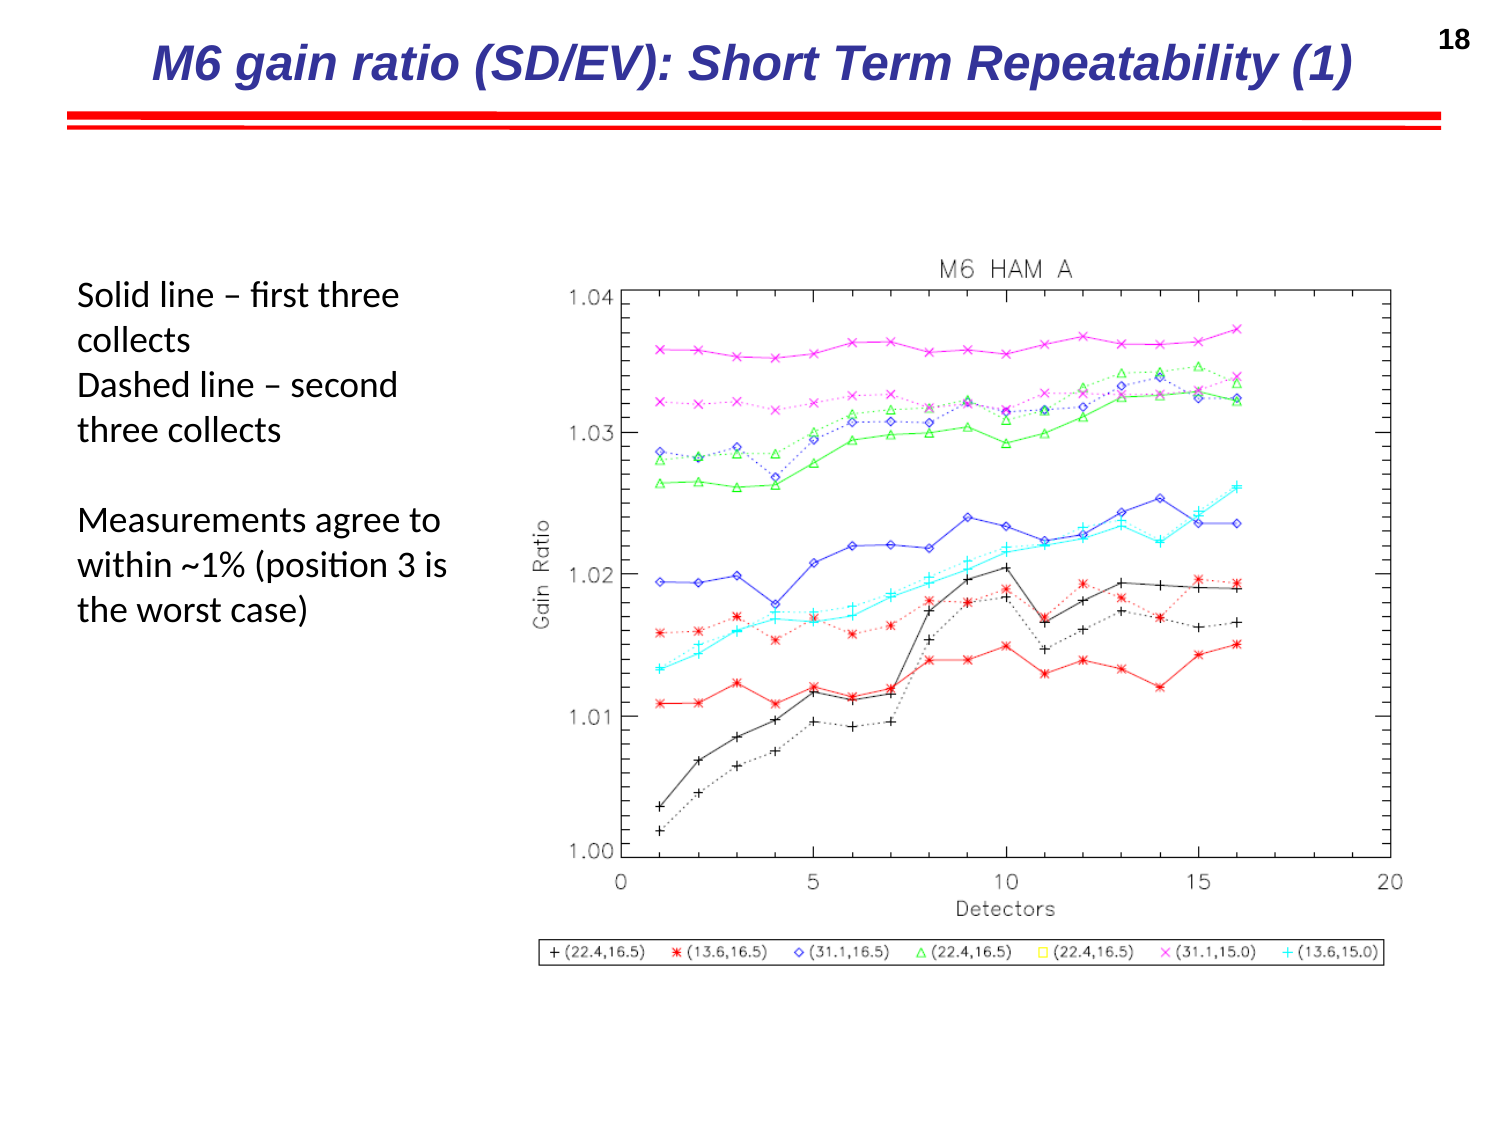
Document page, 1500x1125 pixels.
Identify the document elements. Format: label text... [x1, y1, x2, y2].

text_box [66, 115, 1442, 128]
text_box M6 gain ratio (SD/EV): Short Term Repeatability (1) [78, 22, 1429, 98]
text_box Solid line – first three collects Dashed line – second three collects Measurements agree to within ~1% (position 3 is the worst case) [62, 262, 500, 664]
picture [512, 249, 1419, 983]
slide_number 18 [1377, 12, 1486, 89]
